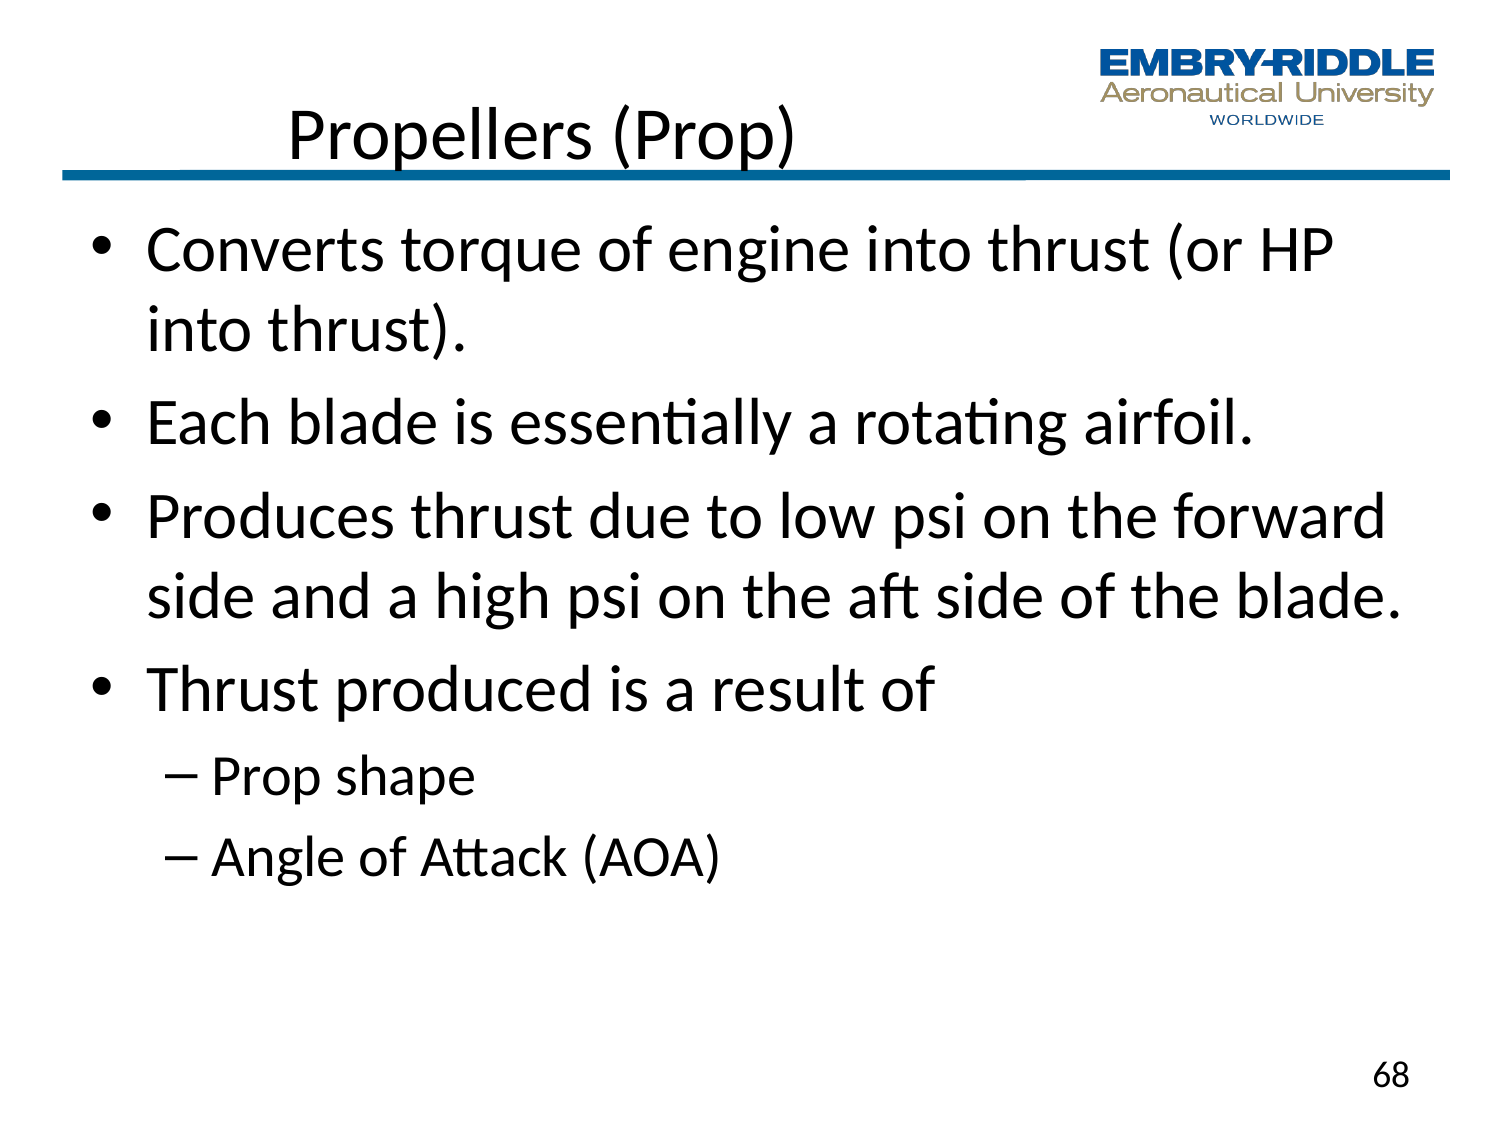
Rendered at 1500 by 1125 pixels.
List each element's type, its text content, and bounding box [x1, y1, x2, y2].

picture [1100, 49, 1434, 125]
title Propellers (Prop) [0, 0, 1088, 267]
slide_number 68 [1074, 1042, 1425, 1103]
list Converts torque of engine into thrust (or HP into thrust). Each blade is essentially a rotating airfoil. Produces thrust due to low psi on the forward side and a high psi on the aft side of the blade. Thrust produced is a result of Prop shape Angle of Attack (AOA) [75, 197, 1425, 1005]
